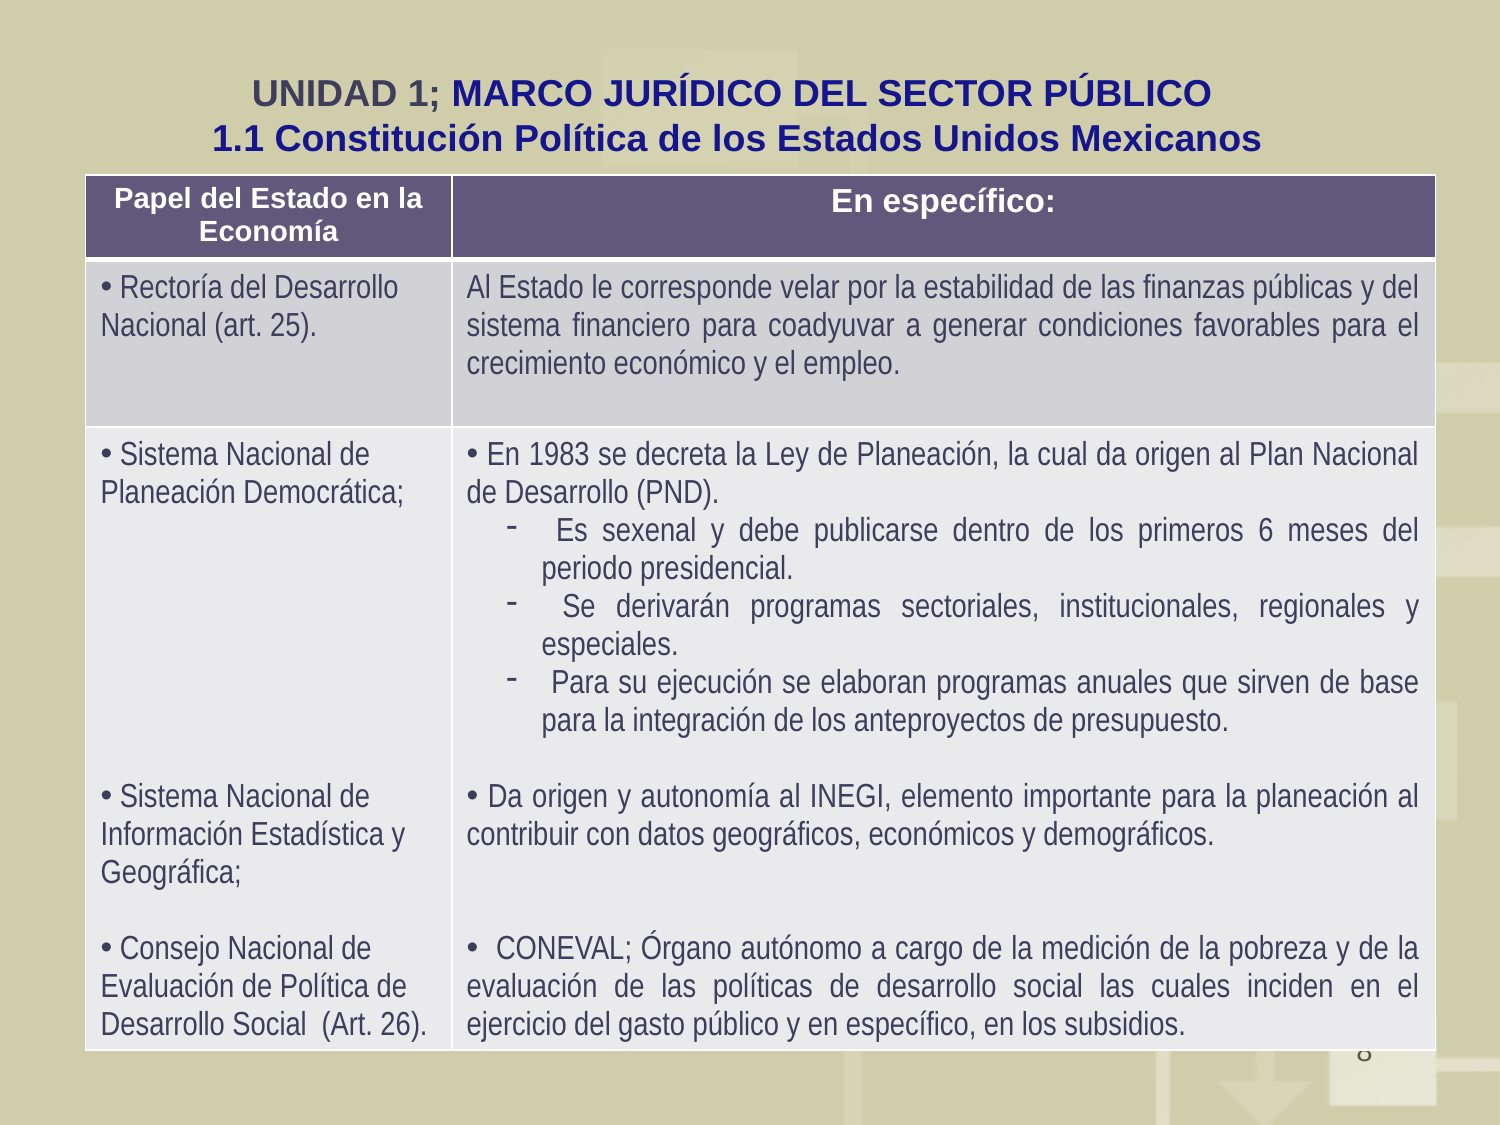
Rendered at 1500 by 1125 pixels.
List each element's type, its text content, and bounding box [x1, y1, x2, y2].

table_header Papel del Estado en la Economía [86, 176, 451, 257]
slide_number 8 [1074, 1051, 1388, 1100]
table_cell Sistema Nacional de Planeación Democrática; Sistema Nacional de Información Estadística y Geográfica; Consejo Nacional de Evaluación de Política de Desarrollo Social (Art. 26). [86, 428, 451, 1049]
table_cell Rectoría del Desarrollo Nacional (art. 25). [86, 262, 451, 426]
title UNIDAD 1; MARCO JURÍDICO DEL SECTOR PÚBLICO 1.1 Constitución Política de los Estados Unidos Mexicanos [87, 54, 1388, 173]
table_header En específico: [453, 176, 1435, 257]
picture [0, 0, 1500, 1125]
table_cell Al Estado le corresponde velar por la estabilidad de las finanzas públicas y del sistema financiero para coadyuvar a generar condiciones favorables para el crecimiento económico y el empleo. [453, 262, 1435, 426]
table_cell En 1983 se decreta la Ley de Planeación, la cual da origen al Plan Nacional de Desarrollo (PND). Es sexenal y debe publicarse dentro de los primeros 6 meses del periodo presidencial. Se derivarán programas sectoriales, institucionales, regionales y especiales. Para su ejecución se elaboran programas anuales que sirven de base para la integración de los anteproyectos de presupuesto. Da origen y autonomía al INEGI, elemento importante para la planeación al contribuir con datos geográficos, económicos y demográficos. CONEVAL; Órgano autónomo a cargo de la medición de la pobreza y de la evaluación de las políticas de desarrollo social las cuales inciden en el ejercicio del gasto público y en específico, en los subsidios. [453, 428, 1435, 1049]
